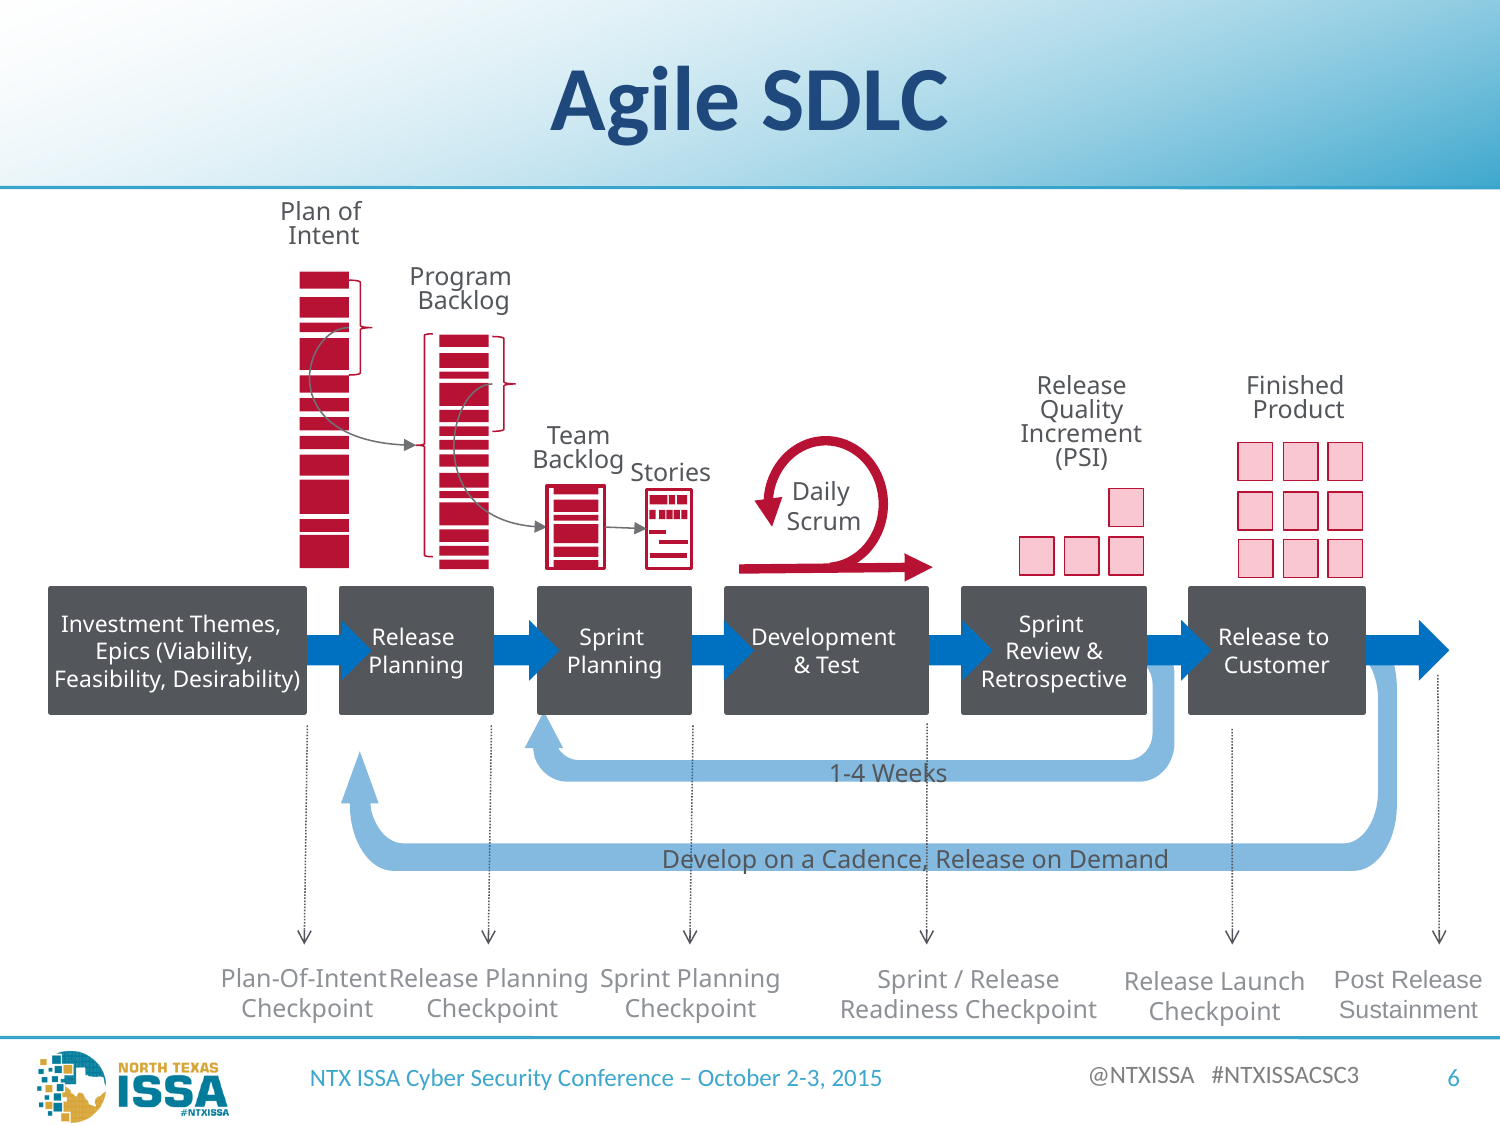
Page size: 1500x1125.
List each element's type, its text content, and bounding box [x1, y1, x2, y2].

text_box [50, 193, 1450, 1033]
title Agile SDLC [24, 24, 1475, 163]
footer NTX ISSA Cyber Security Conference – October 2-3, 2015 [294, 1050, 1013, 1103]
text_box Post Release Sustainment [1455, 955, 1498, 1031]
picture [24, 1045, 234, 1125]
slide_number 6 [1387, 1050, 1475, 1103]
